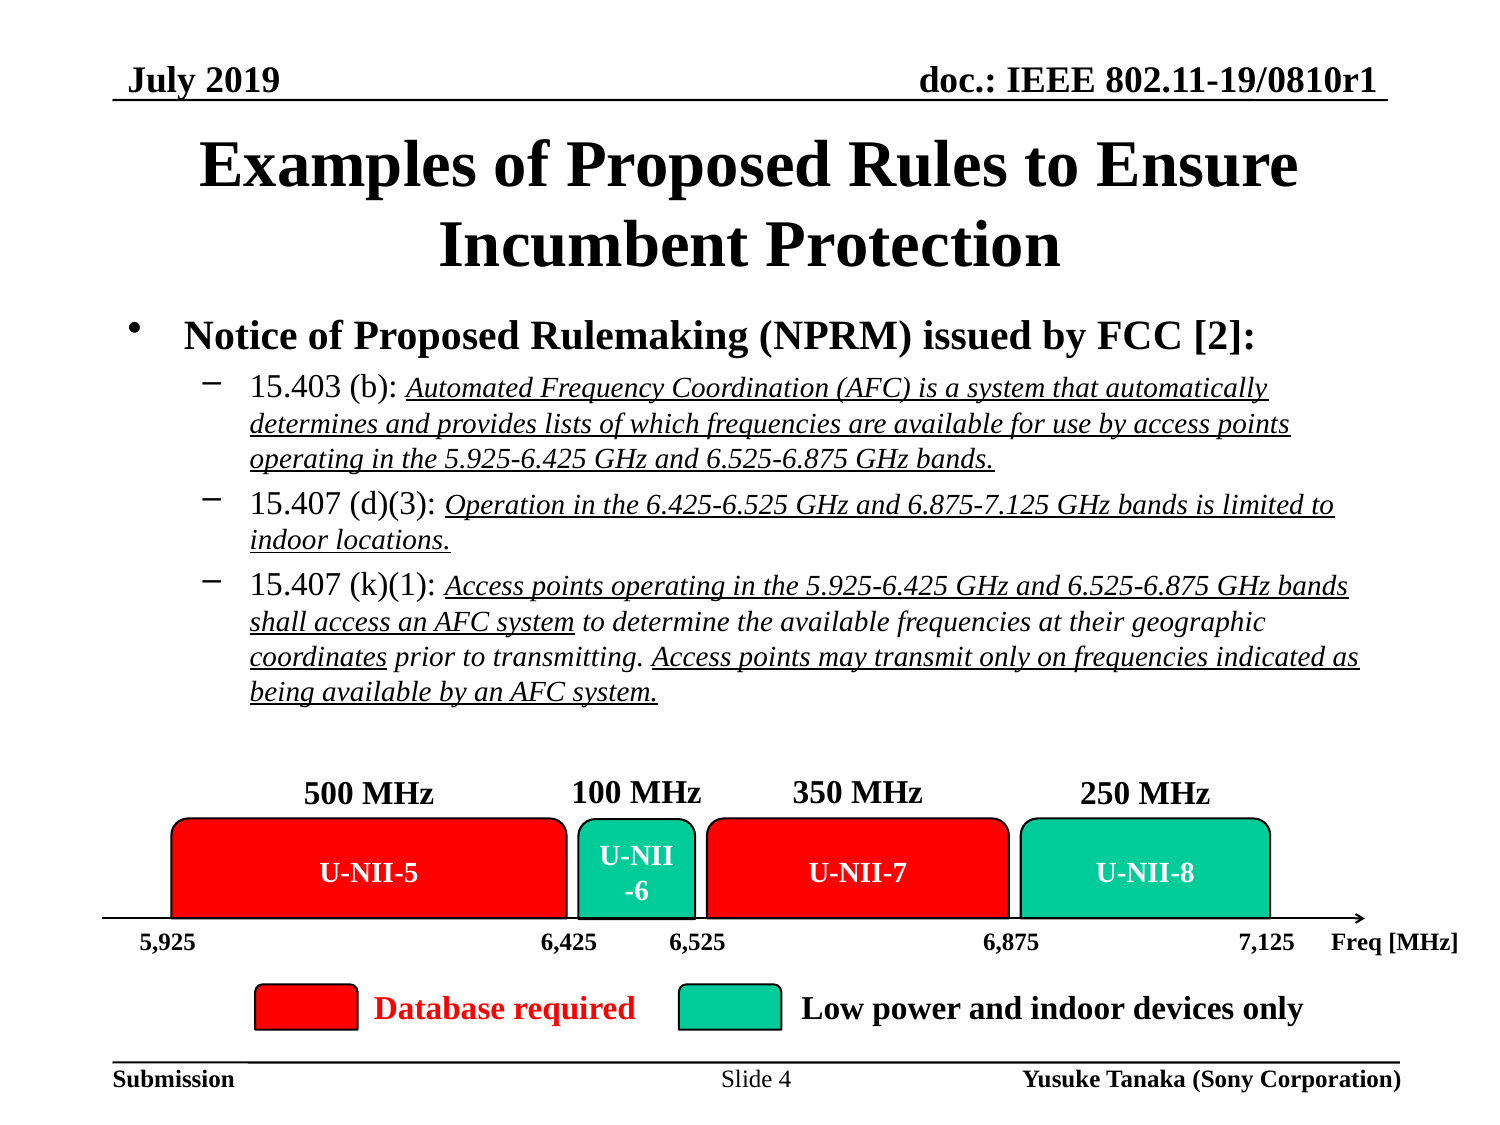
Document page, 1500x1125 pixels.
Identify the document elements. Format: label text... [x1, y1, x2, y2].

list Notice of Proposed Rulemaking (NPRM) issued by FCC [2]: 15.403 (b): Automated Frequency Coordination (AFC) is a system that automatically determines and provides lists of which frequencies are available for use by access points operating in the 5.925-6.425 GHz and 6.525-6.875 GHz bands. 15.407 (d)(3): Operation in the 6.425-6.525 GHz and 6.875-7.125 GHz bands is limited to indoor locations. 15.407 (k)(1): Access points operating in the 5.925-6.425 GHz and 6.525-6.875 GHz bands shall access an AFC system to determine the available frequencies at their geographic coordinates prior to transmitting. Access points may transmit only on frequencies indicated as being available by an AFC system. [112, 300, 1388, 760]
slide_number Slide 4 [712, 1061, 801, 1093]
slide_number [112, 54, 413, 100]
title Examples of Proposed Rules to Ensure Incumbent Protection [112, 112, 1388, 288]
footer Yusuke Tanaka (Sony Corporation) [962, 1061, 1402, 1093]
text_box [102, 762, 1476, 1035]
